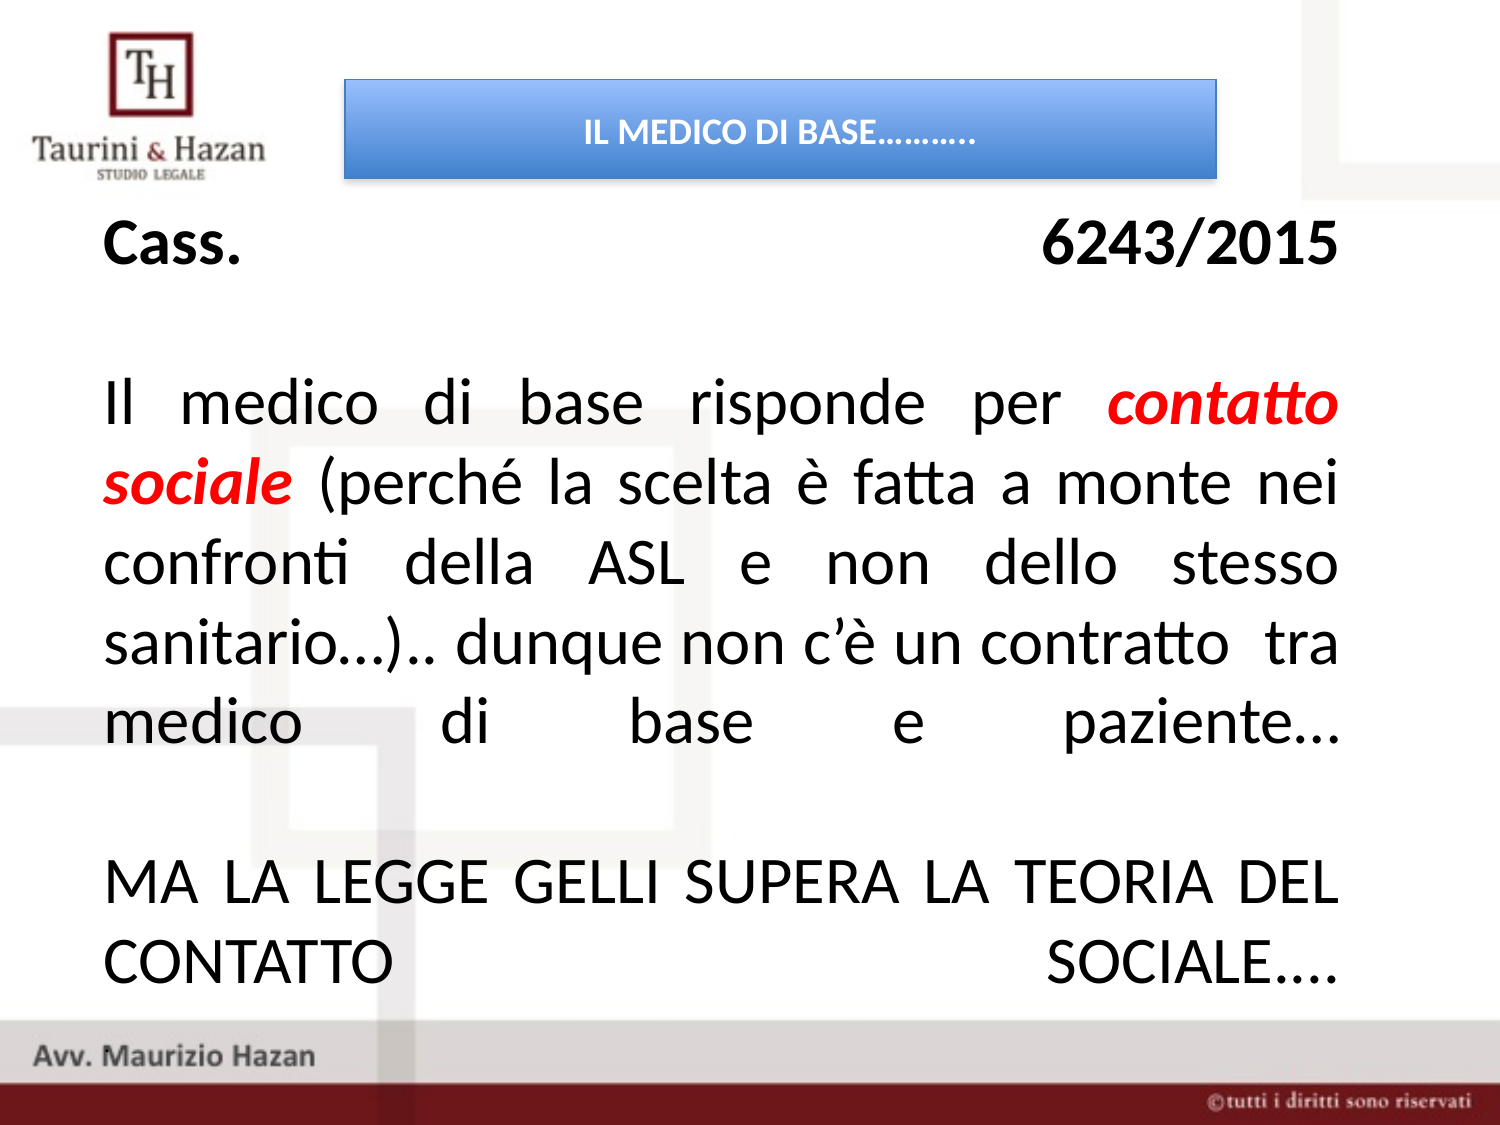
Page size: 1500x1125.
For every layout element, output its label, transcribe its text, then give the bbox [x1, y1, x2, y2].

title Cass. 6243/2015 Il medico di base risponde per contatto sociale (perché la scelta è fatta a monte nei confronti della ASL e non dello stesso sanitario…).. dunque non c’è un contratto tra medico di base e paziente… MA LA LEGGE GELLI SUPERA LA TEORIA DEL CONTATTO SOCIALE.... . [88, 218, 1356, 1037]
picture [0, 0, 1500, 1125]
text_box IL MEDICO DI BASE……….. [345, 79, 1216, 179]
